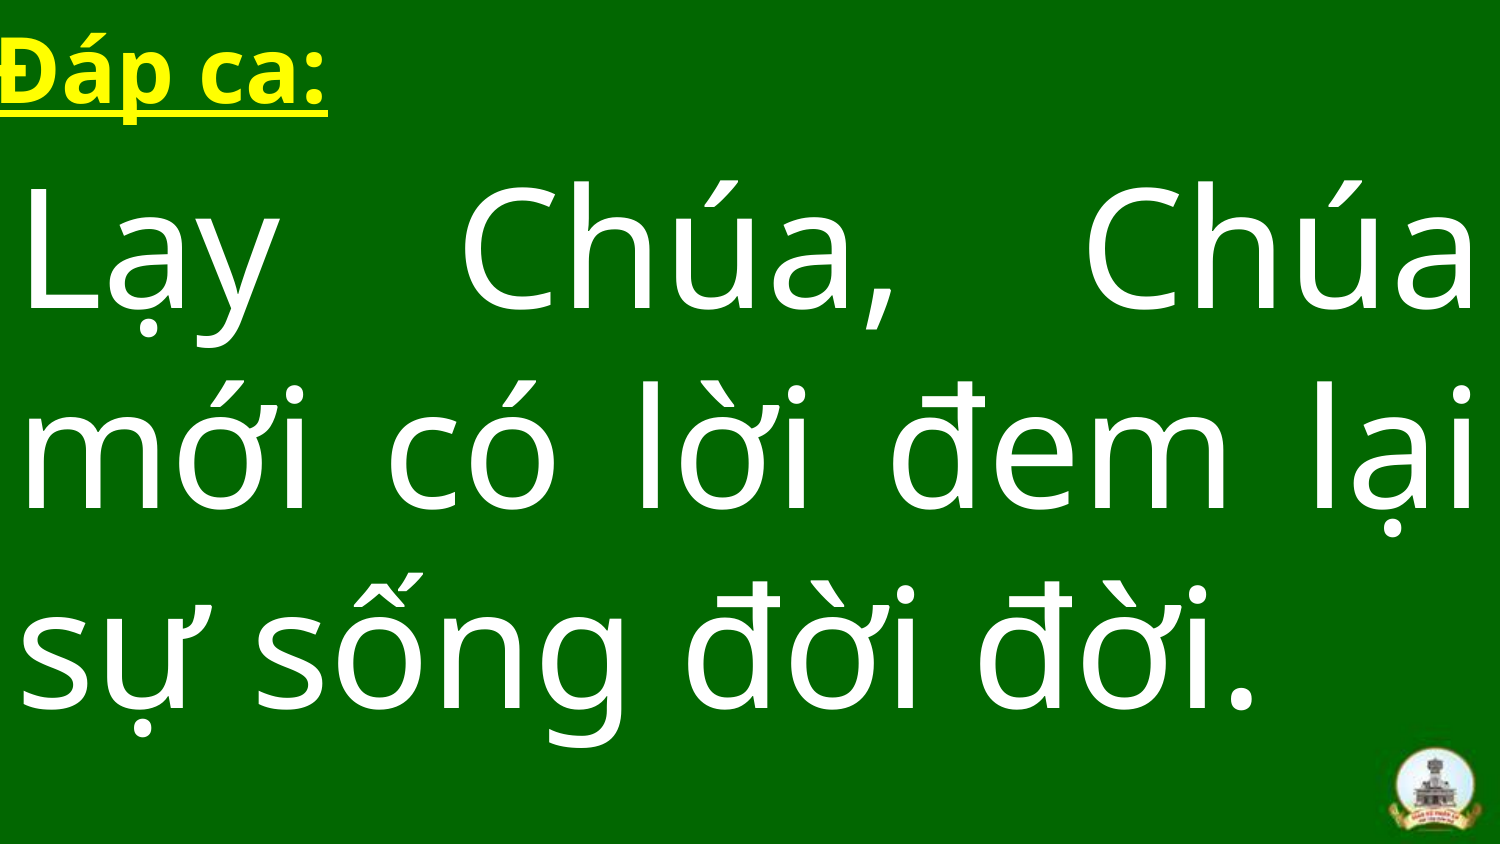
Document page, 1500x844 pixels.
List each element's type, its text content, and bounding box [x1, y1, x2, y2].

picture [0, 0, 1500, 134]
text_box Đáp ca: [0, 4, 343, 129]
subtitle Lạy Chúa, Chúa mới có lời đem lại sự sống đời đời. [0, 134, 1500, 844]
